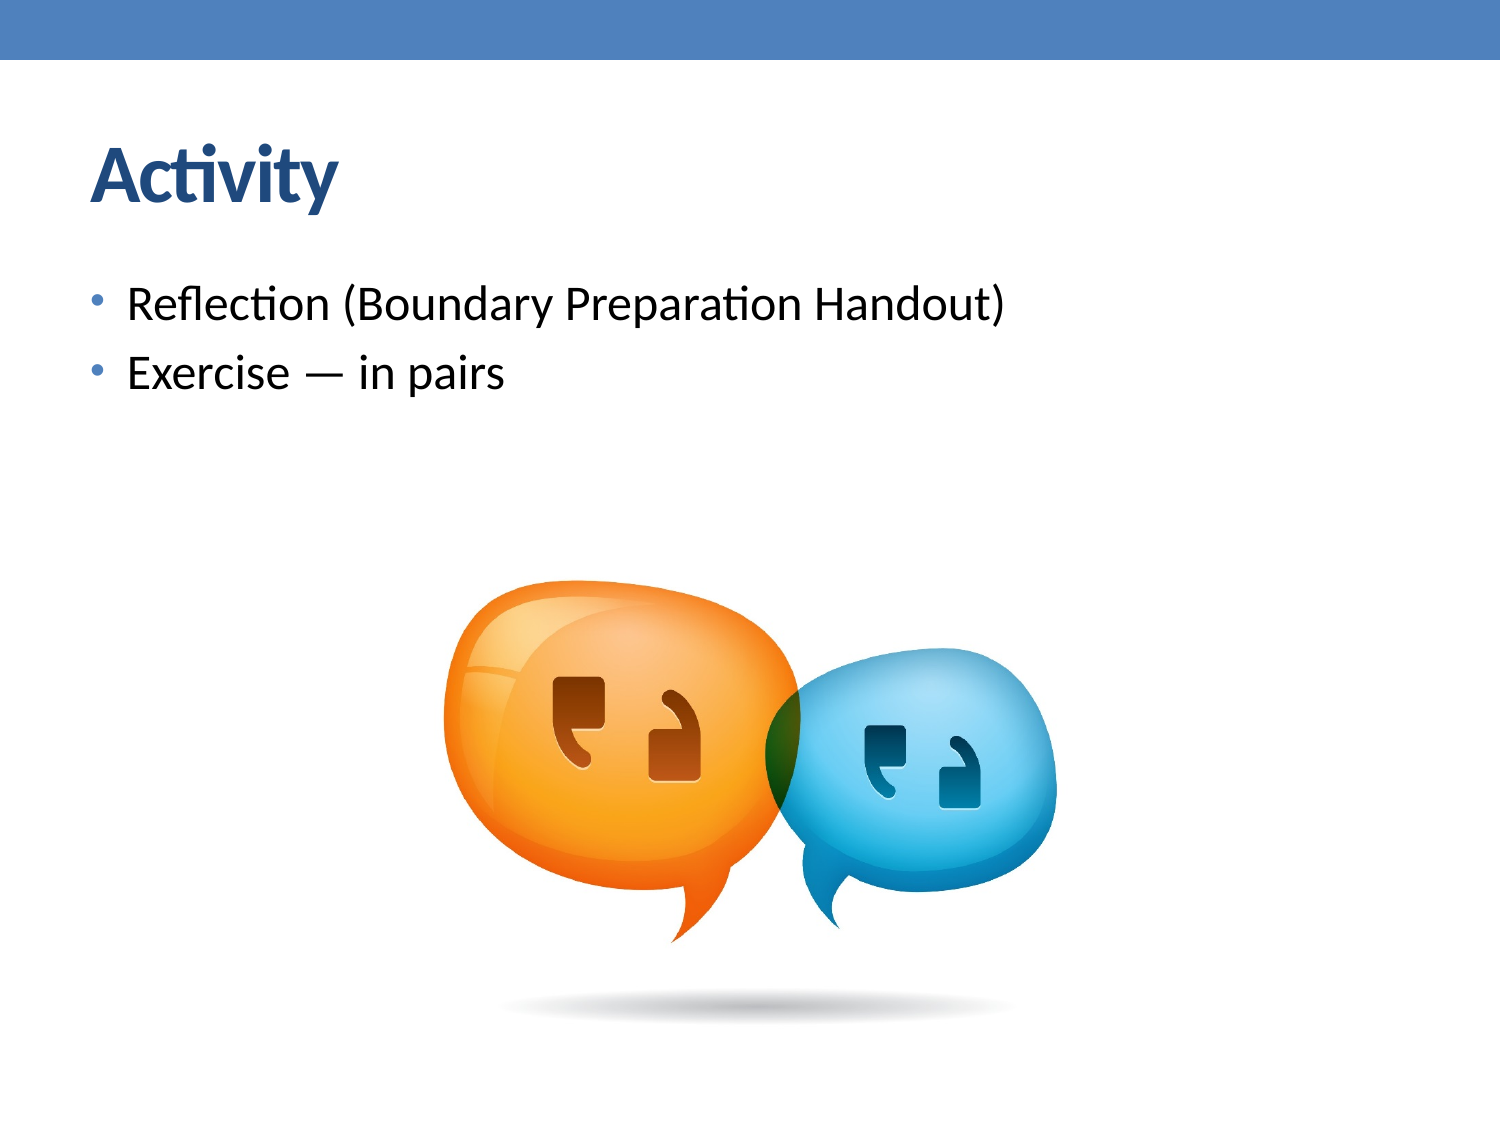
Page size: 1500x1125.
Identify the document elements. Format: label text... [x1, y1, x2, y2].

list Reflection (Boundary Preparation Handout) Exercise — in pairs [75, 262, 1425, 1063]
picture [423, 520, 1077, 1058]
title Activity [75, 87, 1425, 250]
